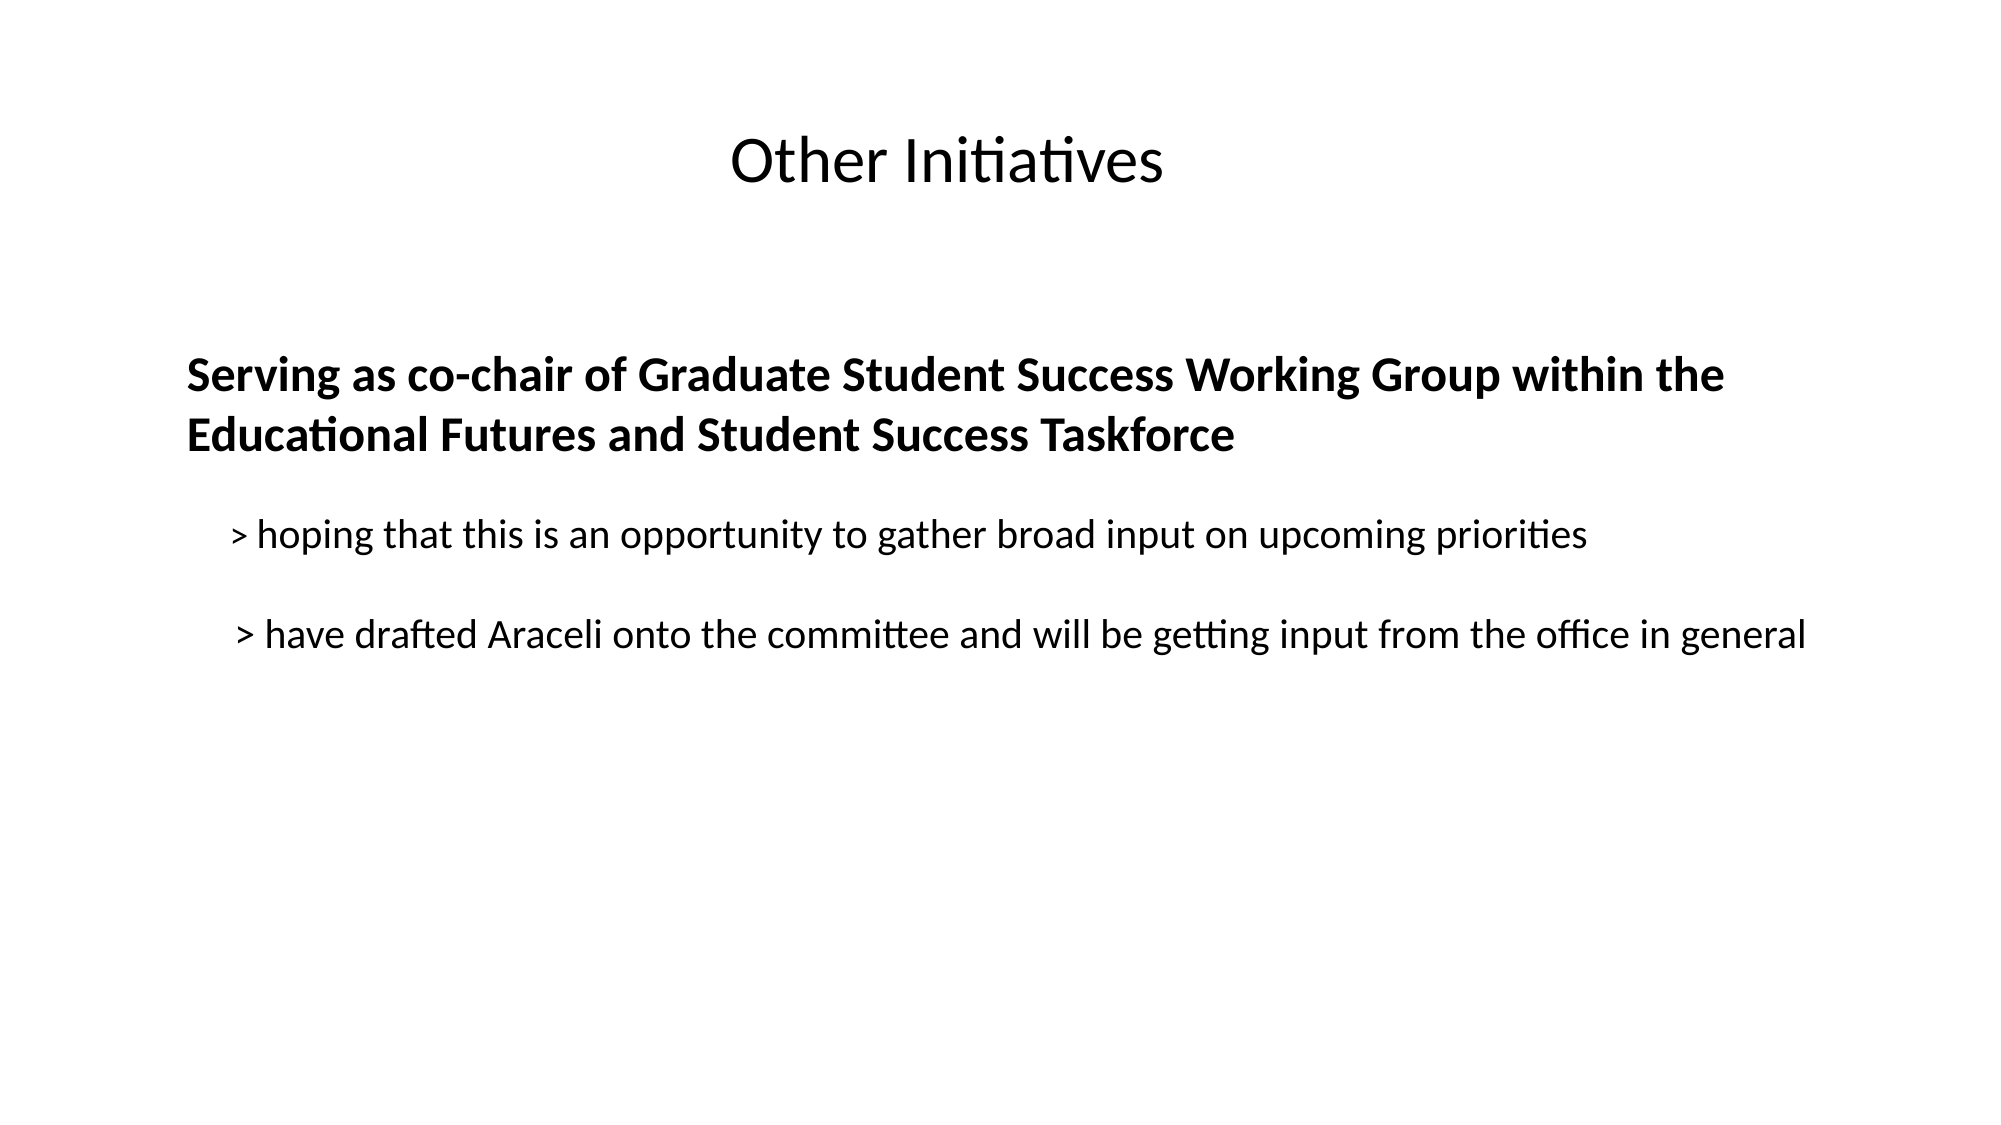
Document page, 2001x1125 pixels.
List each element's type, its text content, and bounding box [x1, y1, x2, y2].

text_box Other Initiatives [716, 108, 1181, 203]
text_box Serving as co-chair of Graduate Student Success Working Group within the Educational Futures and Student Success Taskforce > hoping that this is an opportunity to gather broad input on upcoming priorities > have drafted Araceli onto the committee and will be getting input from the office in general [172, 333, 1852, 714]
